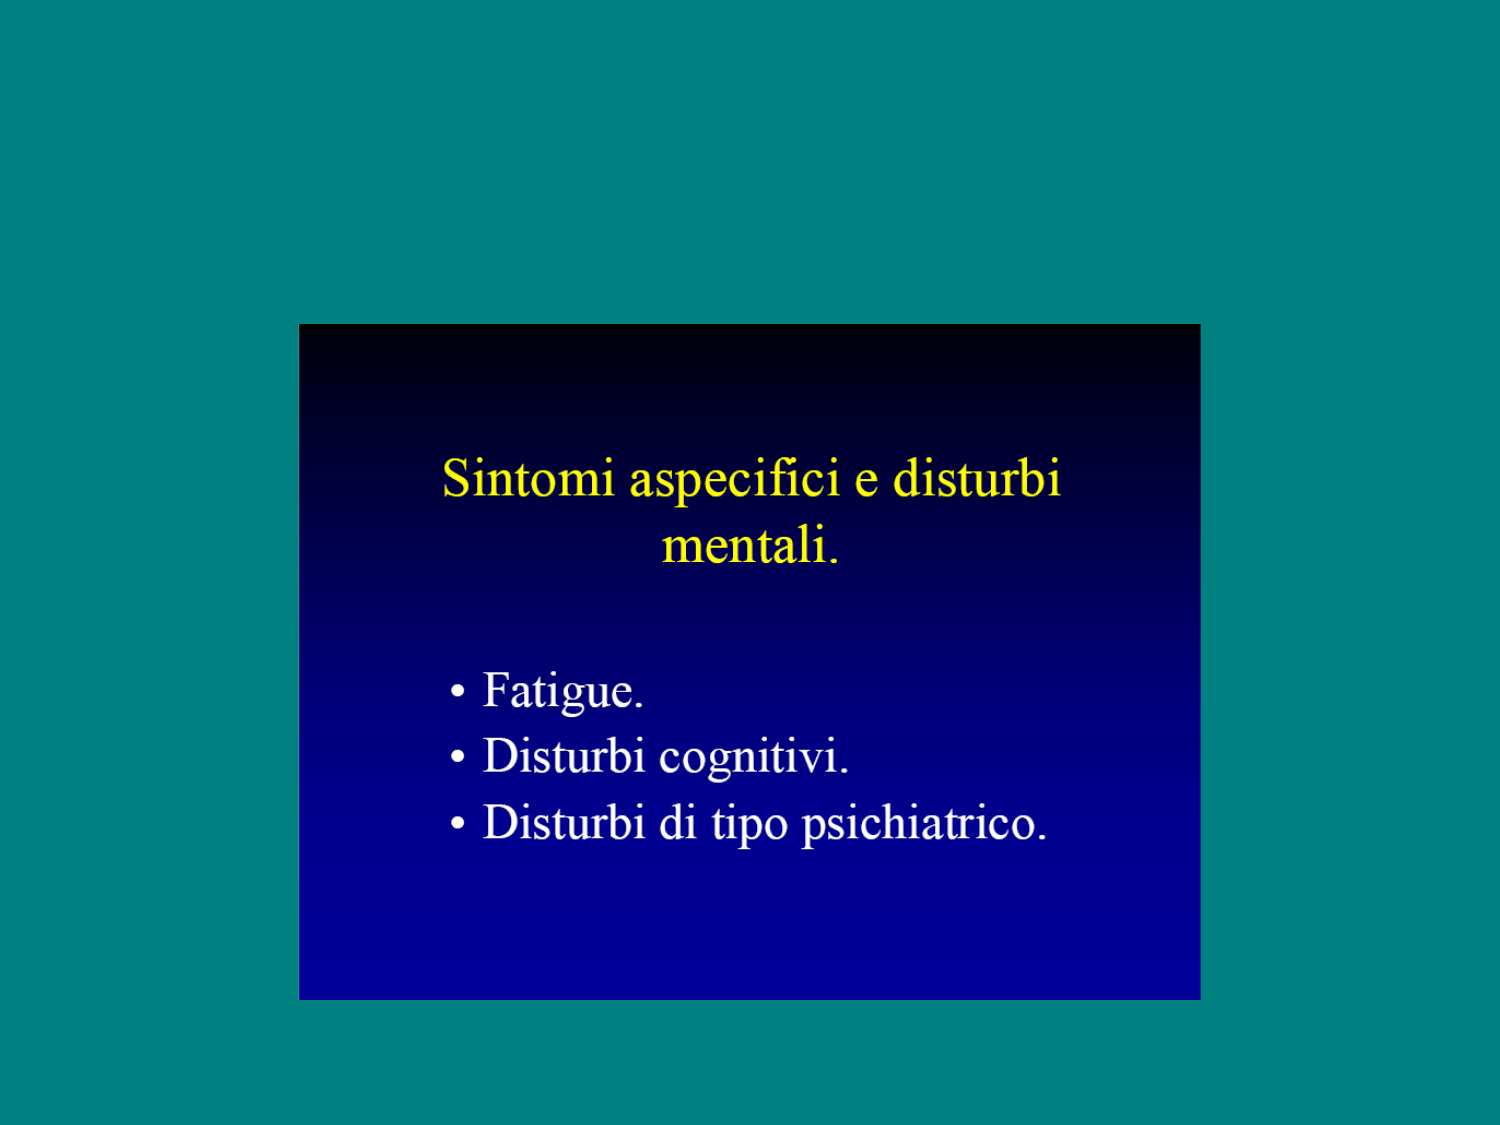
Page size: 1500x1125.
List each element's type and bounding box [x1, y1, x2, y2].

list [298, 324, 1201, 1001]
